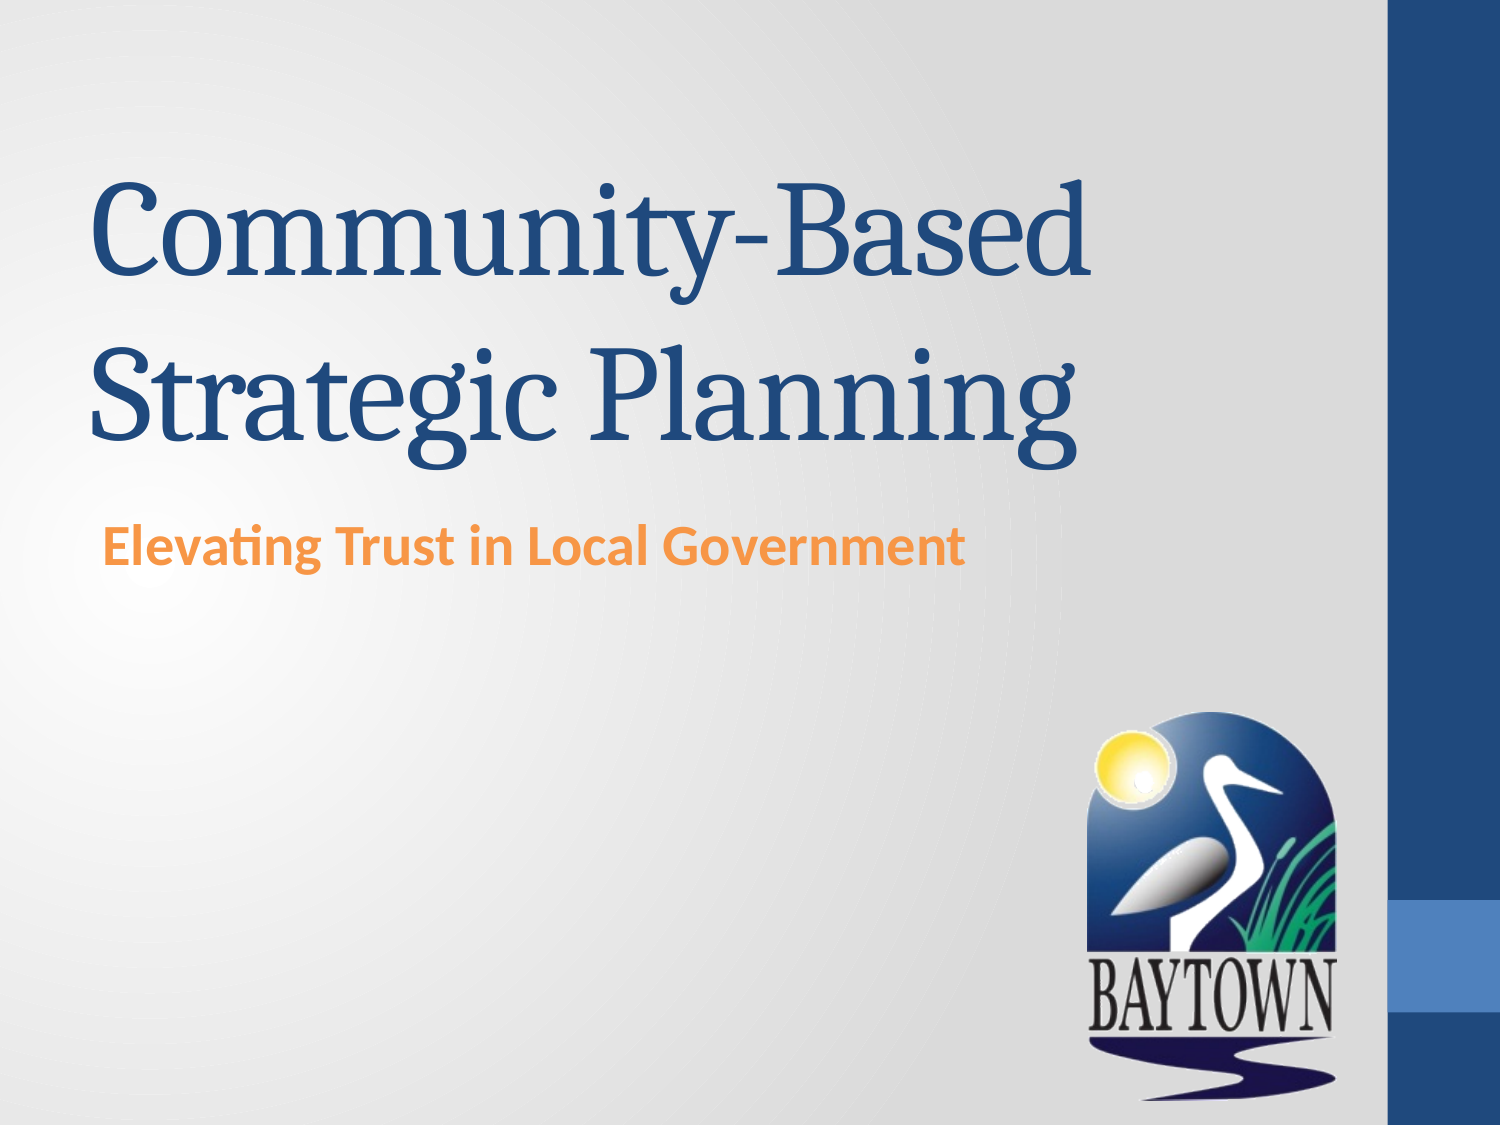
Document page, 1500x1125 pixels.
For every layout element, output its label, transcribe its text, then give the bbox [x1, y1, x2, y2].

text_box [1086, 711, 1337, 1101]
subtitle Elevating Trust in Local Government [87, 500, 1148, 650]
title Community-Based Strategic Planning [75, 50, 1313, 476]
